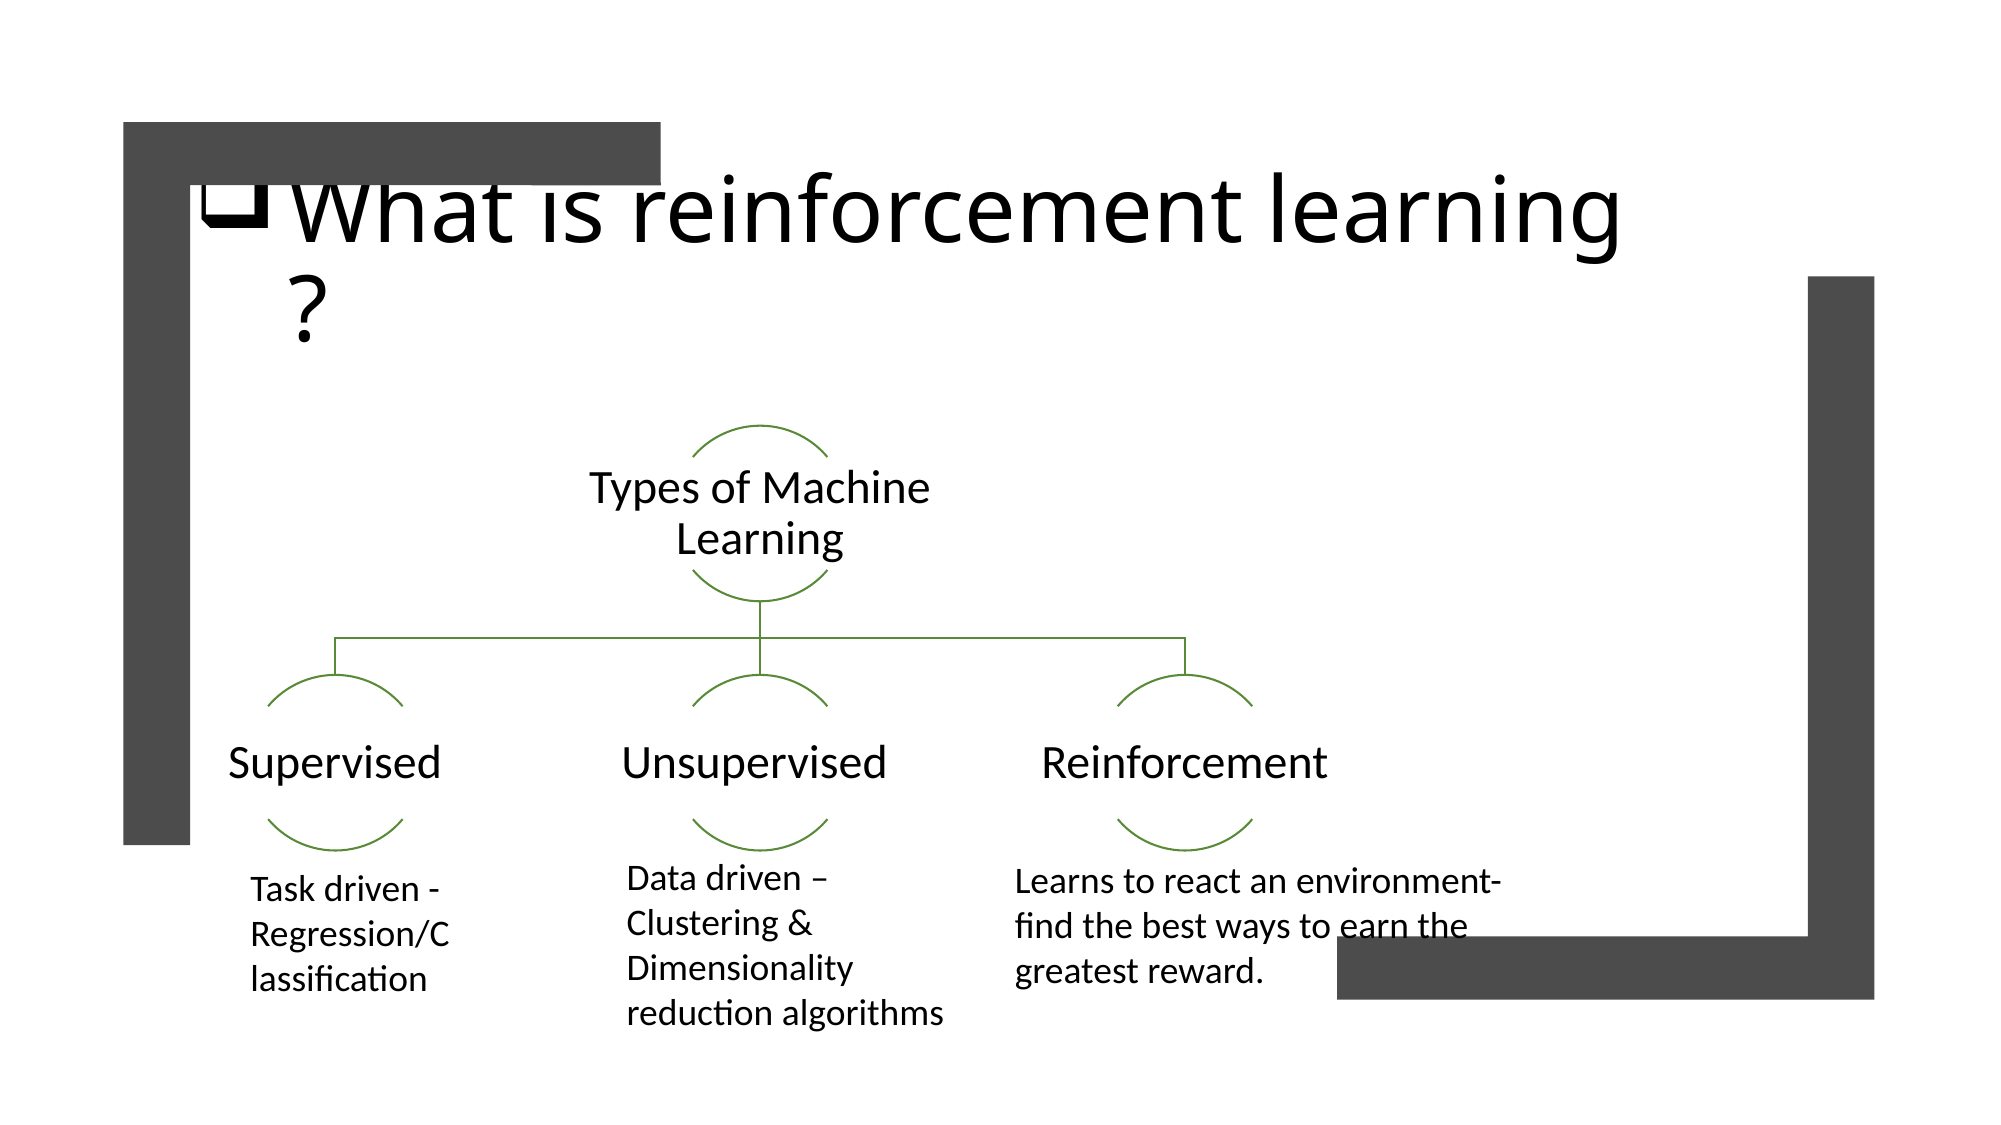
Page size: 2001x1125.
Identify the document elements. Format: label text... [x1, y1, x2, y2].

text_box Task driven -Regression/Classification [235, 930, 466, 1007]
text_box Learns to react an environment- find the best ways to earn the greatest reward. [999, 848, 1518, 999]
text_box [123, 122, 661, 846]
title What is reinforcement learning? [191, 153, 1676, 371]
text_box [159, 346, 1361, 930]
text_box [1337, 276, 1875, 1000]
text_box Data driven – Clustering & Dimensionality reduction algorithms [611, 930, 993, 1040]
